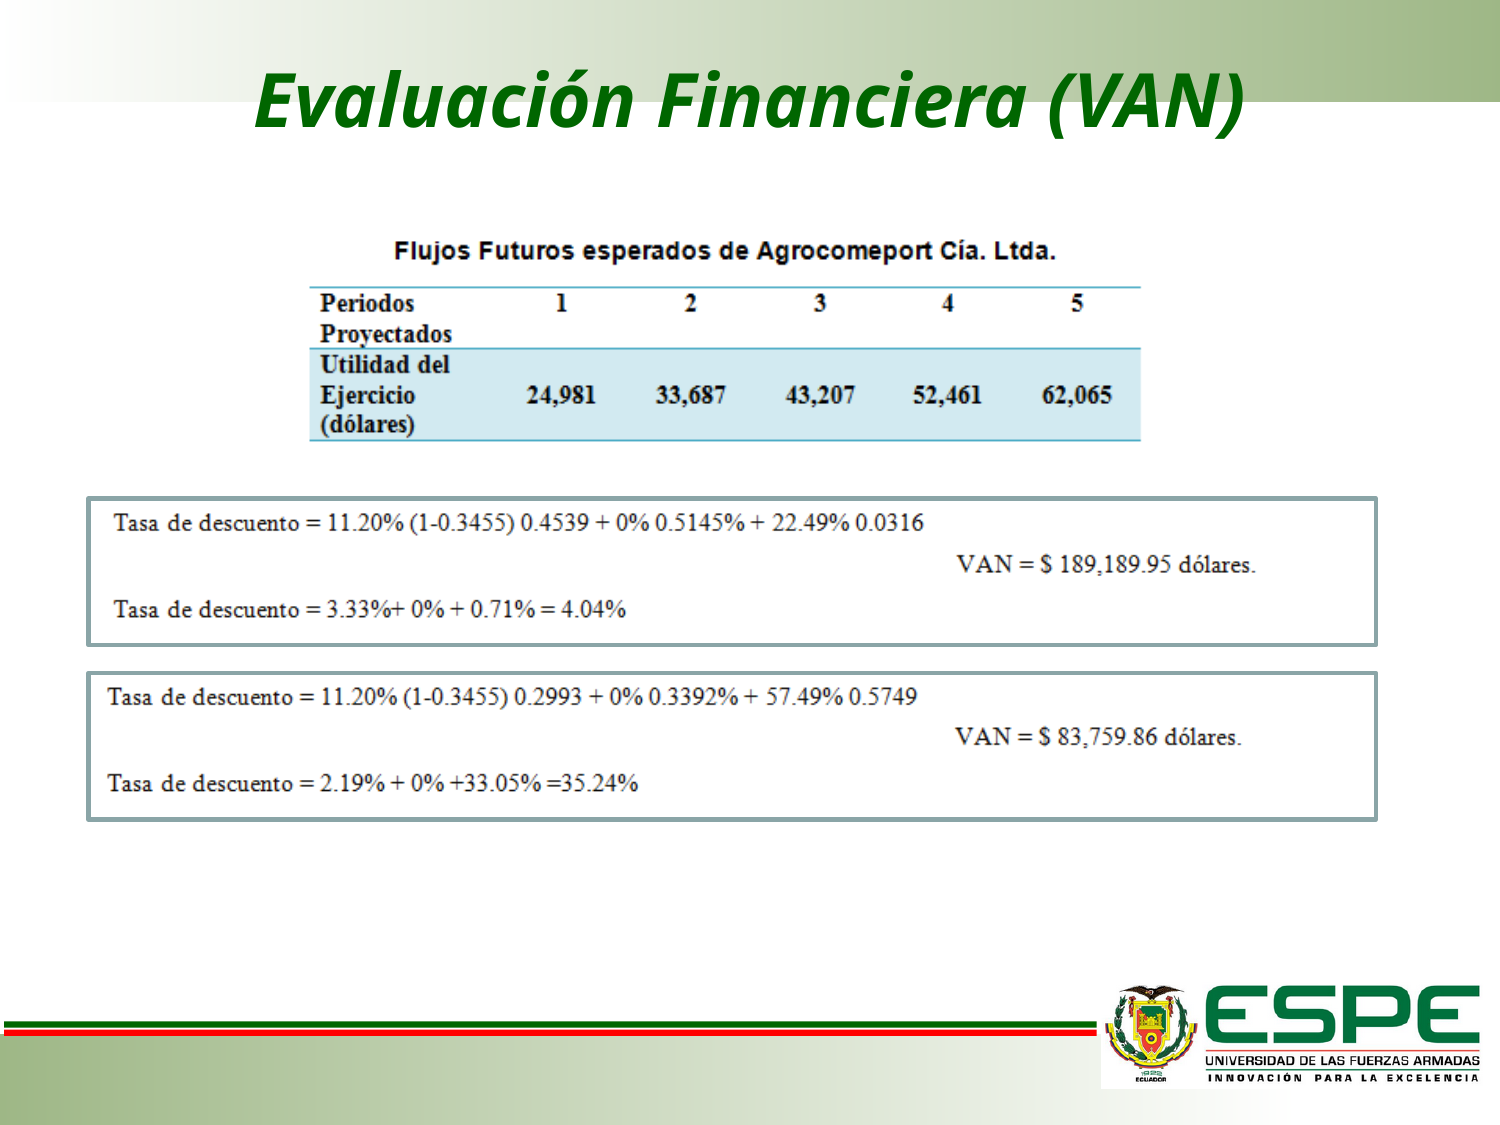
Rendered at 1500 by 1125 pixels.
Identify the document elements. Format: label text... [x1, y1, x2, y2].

text_box [86, 671, 1378, 822]
text_box [86, 496, 1378, 647]
picture [100, 498, 943, 635]
picture [946, 530, 1282, 603]
picture [103, 680, 925, 813]
picture [946, 712, 1260, 781]
picture [1101, 976, 1486, 1089]
picture [300, 231, 1152, 458]
title Evaluación Financiera (VAN) [75, 45, 1425, 233]
